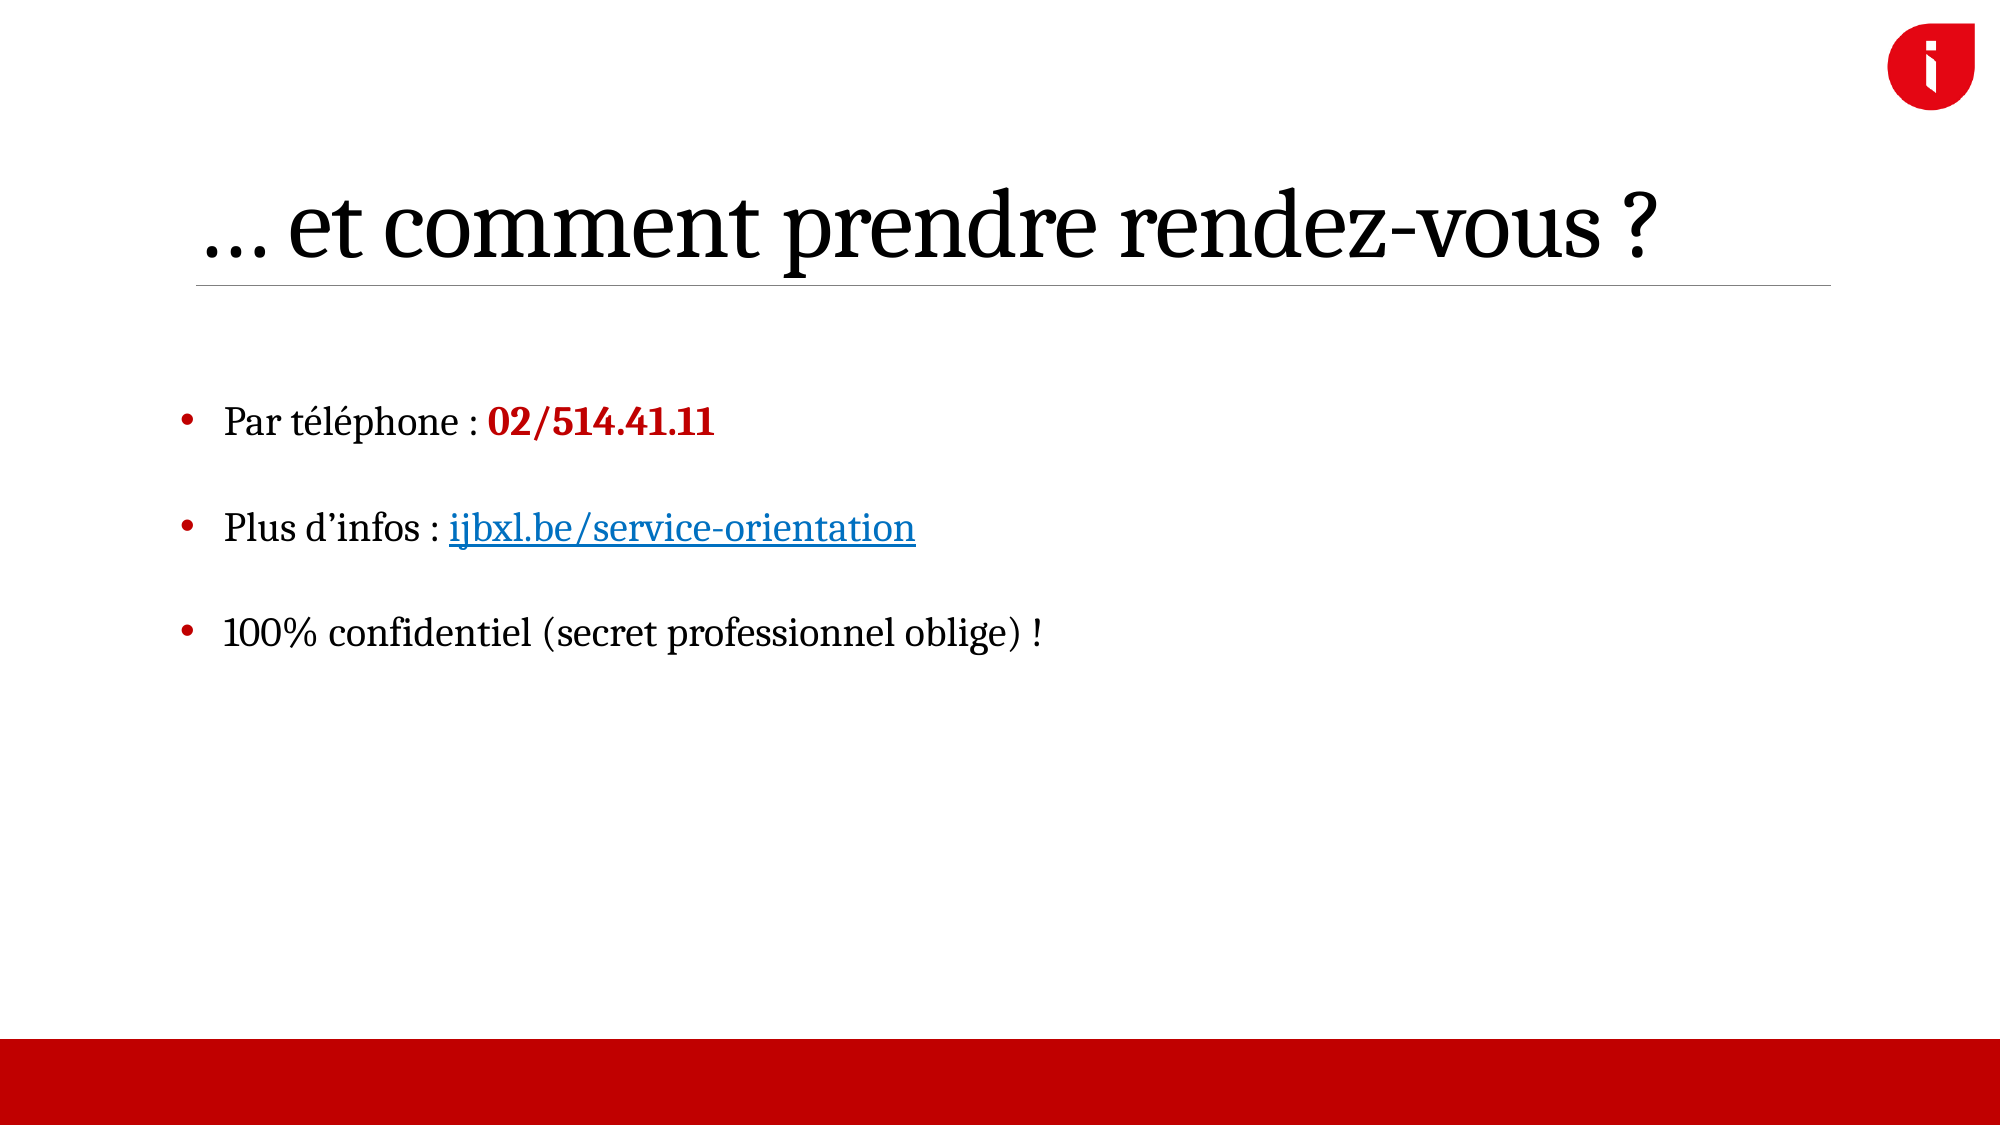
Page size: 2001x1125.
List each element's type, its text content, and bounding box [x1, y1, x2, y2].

list Par téléphone : 02/514.41.11 Plus d’infos : ijbxl.be/service-orientation 100% confidentiel (secret professionnel oblige) ! [180, 302, 1830, 963]
title … et comment prendre rendez-vous ? [180, 47, 1830, 285]
picture [1886, 21, 1977, 112]
